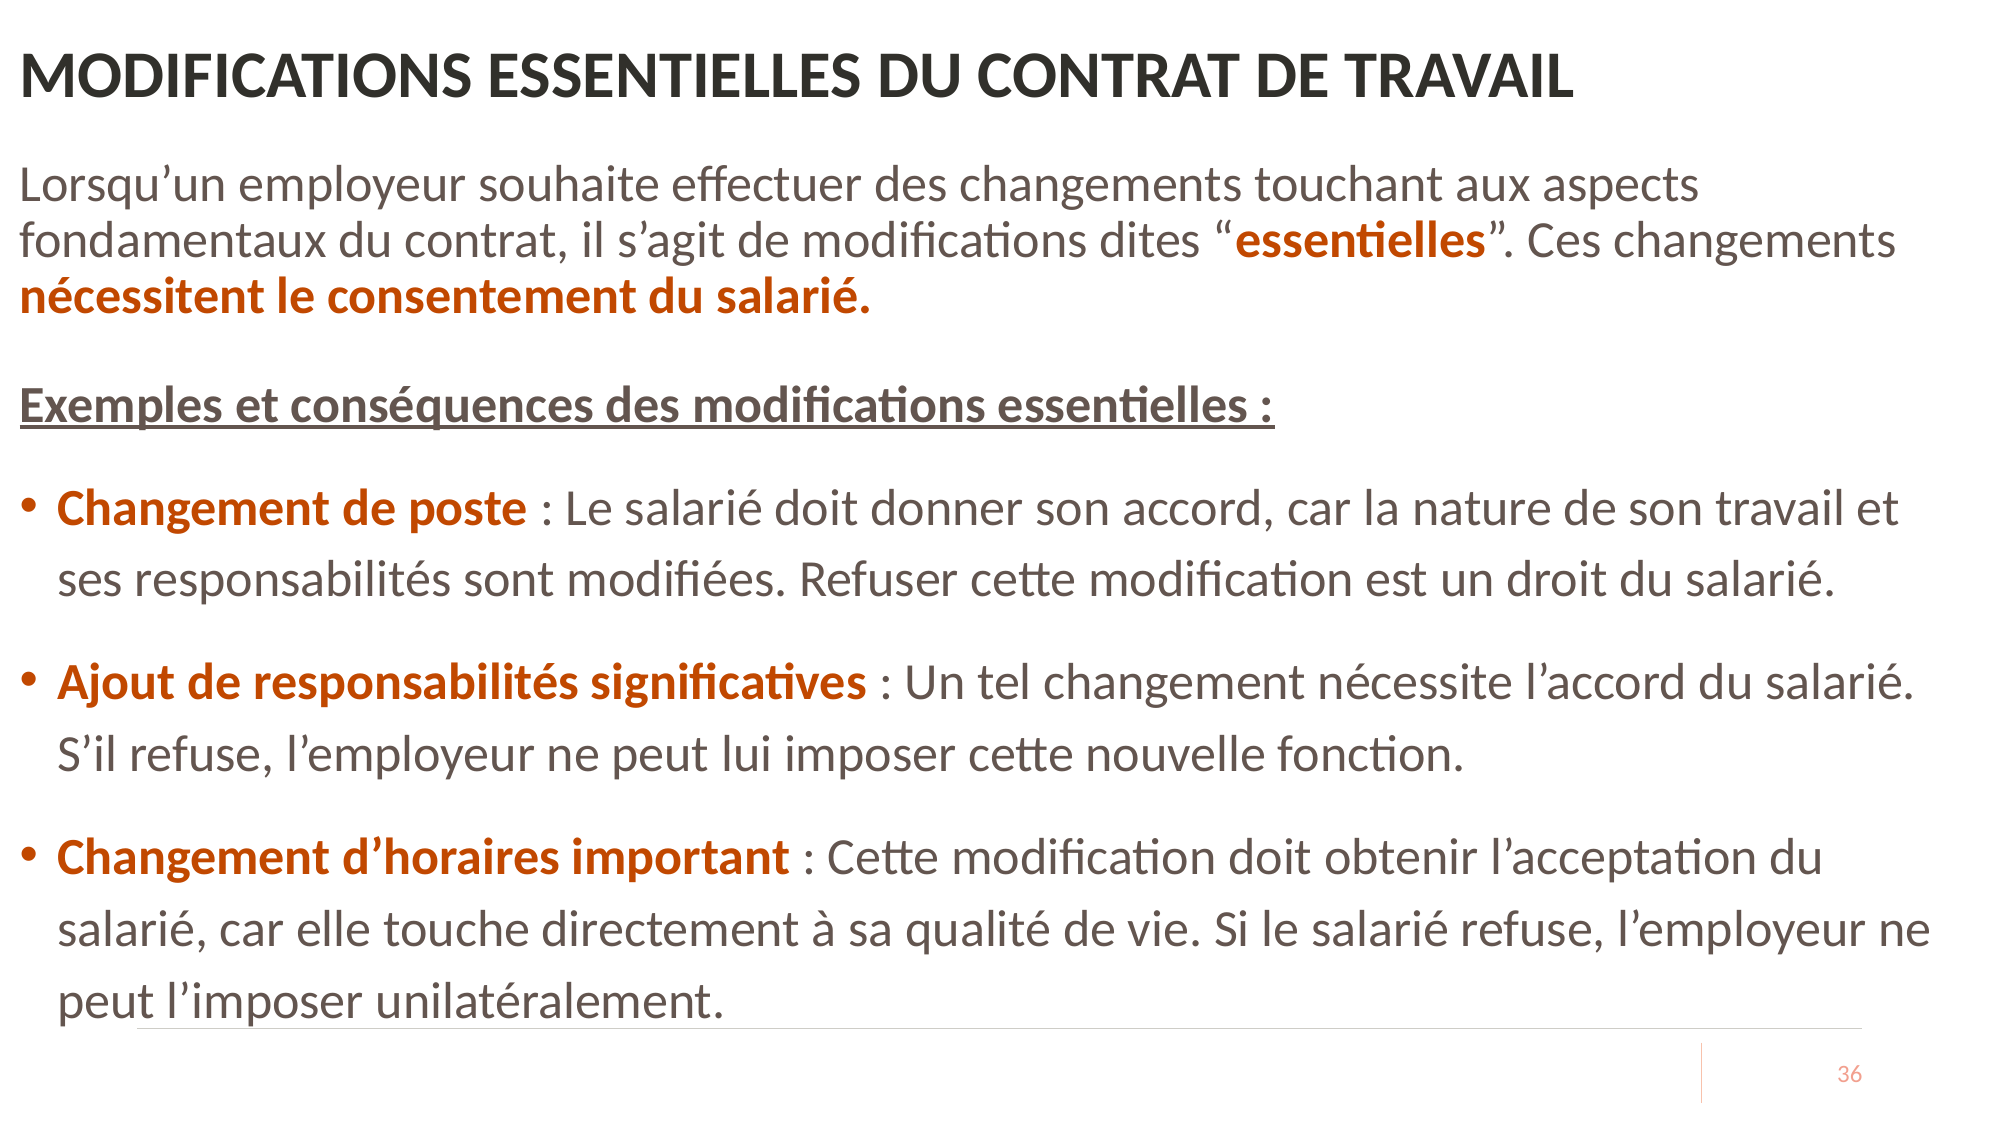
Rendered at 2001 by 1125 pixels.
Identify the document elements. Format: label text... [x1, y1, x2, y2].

slide_number 36 [1720, 1042, 1863, 1103]
list Lorsqu’un employeur souhaite effectuer des changements touchant aux aspects fondamentaux du contrat, il s’agit de modifications dites “essentielles”. Ces changements nécessitent le consentement du salarié. Exemples et conséquences des modifications essentielles : Changement de poste : Le salarié doit donner son accord, car la nature de son travail et ses responsabilités sont modifiées. Refuser cette modification est un droit du salarié. Ajout de responsabilités significatives : Un tel changement nécessite l’accord du salarié. S’il refuse, l’employeur ne peut lui imposer cette nouvelle fonction. Changement d’horaires important : Cette modification doit obtenir l’acceptation du salarié, car elle touche directement à sa qualité de vie. Si le salarié refuse, l’employeur ne peut l’imposer unilatéralement. [19, 149, 1981, 1024]
title MODIFICATIONS ESSENTIELLES DU CONTRAT DE TRAVAIL [19, 26, 1981, 126]
